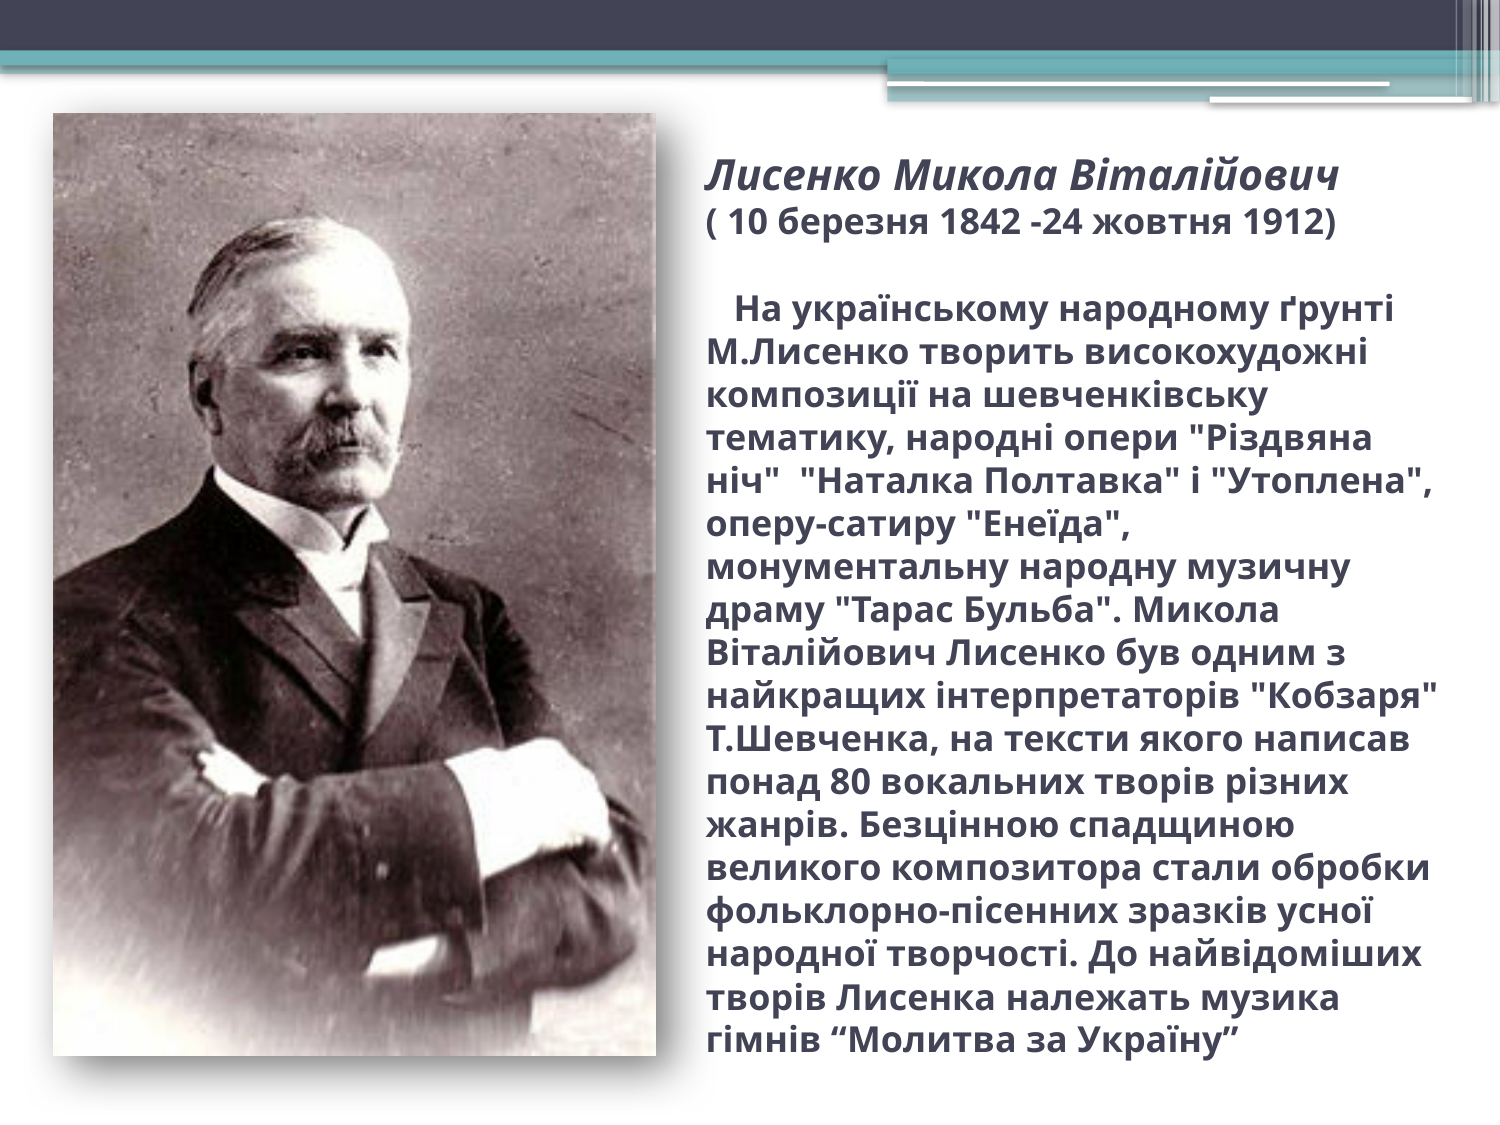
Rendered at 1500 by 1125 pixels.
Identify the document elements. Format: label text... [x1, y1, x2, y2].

title Лисенко Микола Віталійович ( 10 березня 1842 -24 жовтня 1912) На українському народному ґрунті М.Лисенко творить високохудожні композиції на шевченківську тематику, народні опери "Різдвяна ніч" "Наталка Полтавка" і "Утоплена", оперу-сатиру "Енеїда", монументальну народну музичну драму "Тарас Бульба". Микола Віталійович Лисенко був одним з найкращих інтерпретаторів "Кобзаря" Т.Шевченка, на тексти якого написав понад 80 вокальних творів різних жанрів. Безцінною спадщиною великого композитора стали обробки фольклорно-пісенних зразків усної народної творчості. До найвідоміших творів Лисенка належать музика гімнів “Молитва за Україну” [690, 113, 1459, 1094]
picture [52, 113, 656, 1056]
